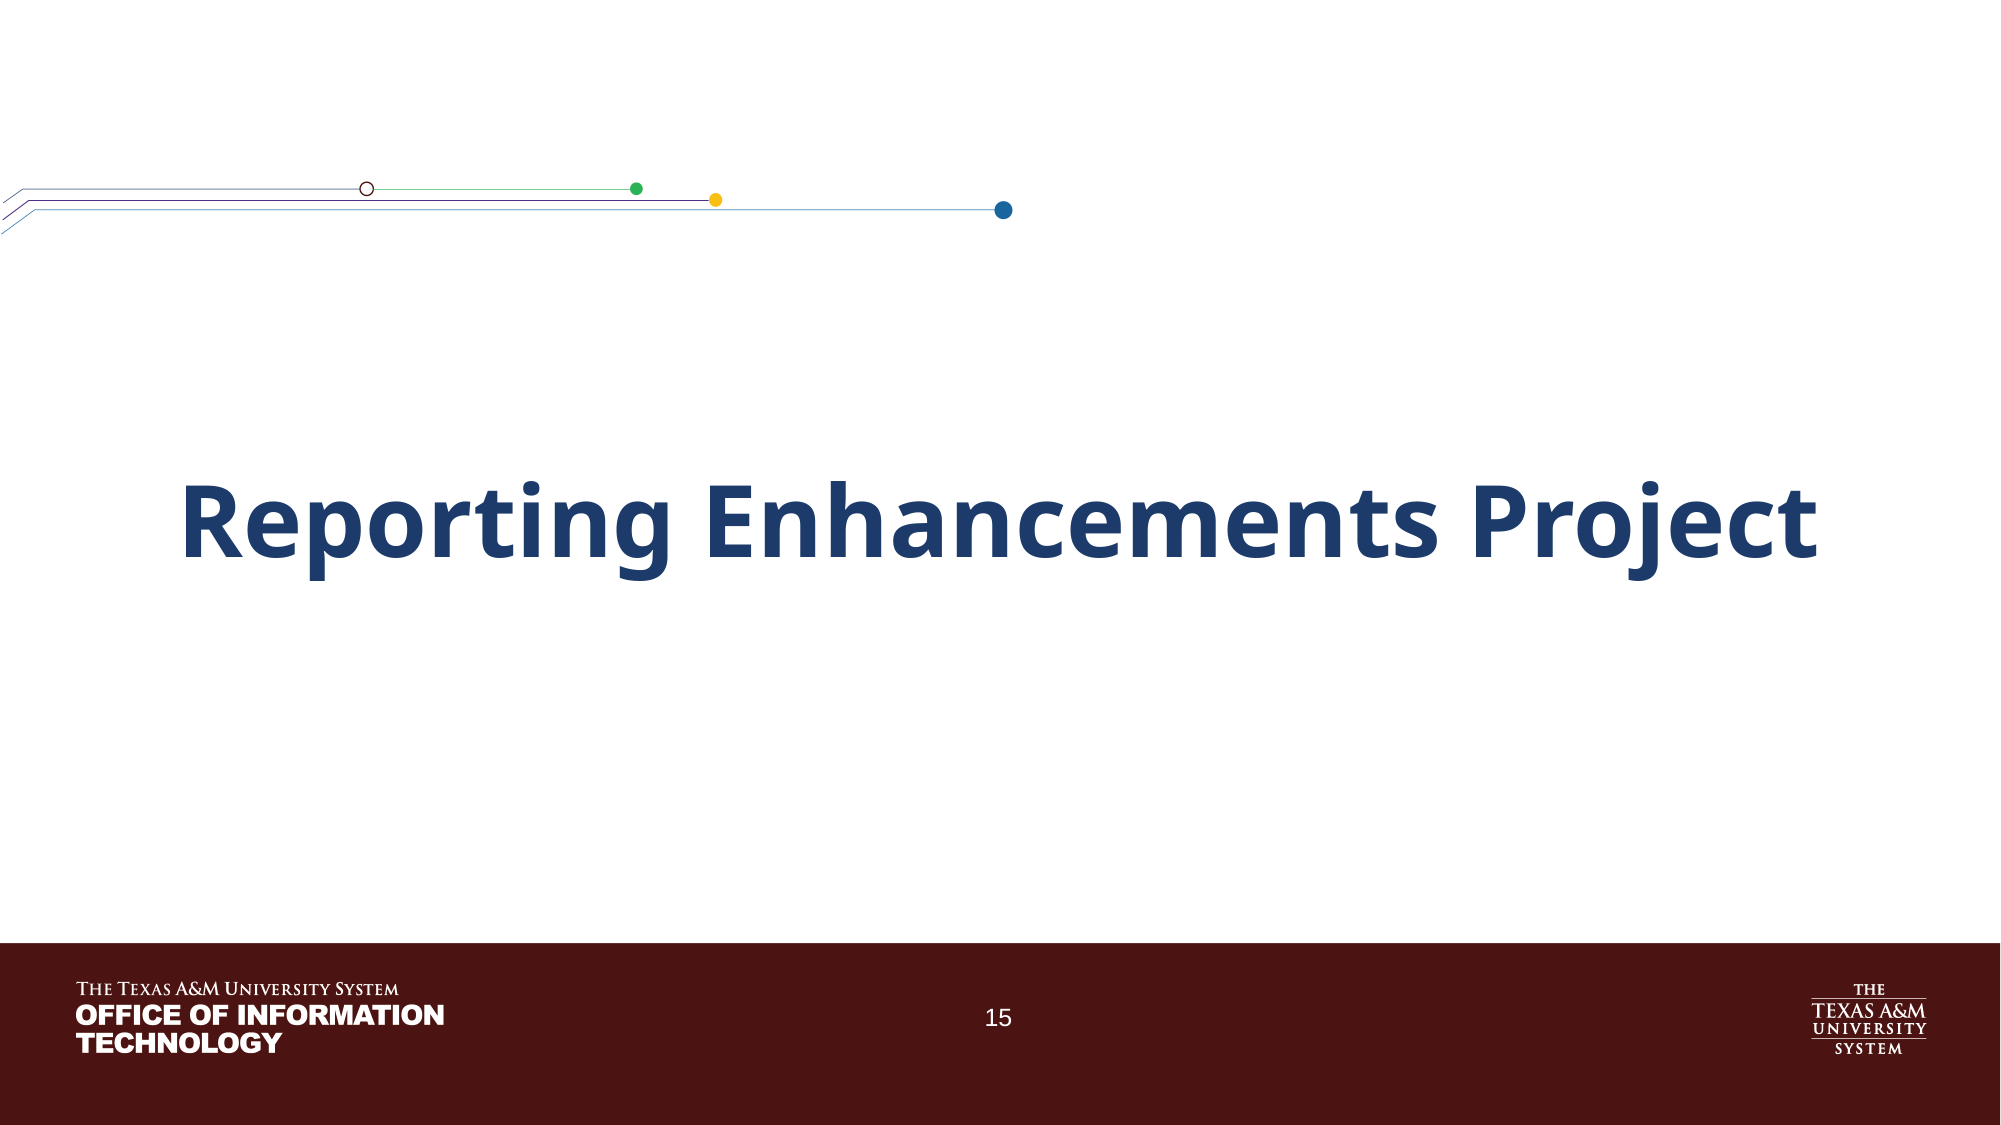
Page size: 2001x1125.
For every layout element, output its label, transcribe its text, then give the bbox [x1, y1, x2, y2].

slide_number 15 [0, 983, 1999, 1051]
picture [0, 0, 2001, 1125]
title Reporting Enhancements Project [137, 429, 1863, 587]
